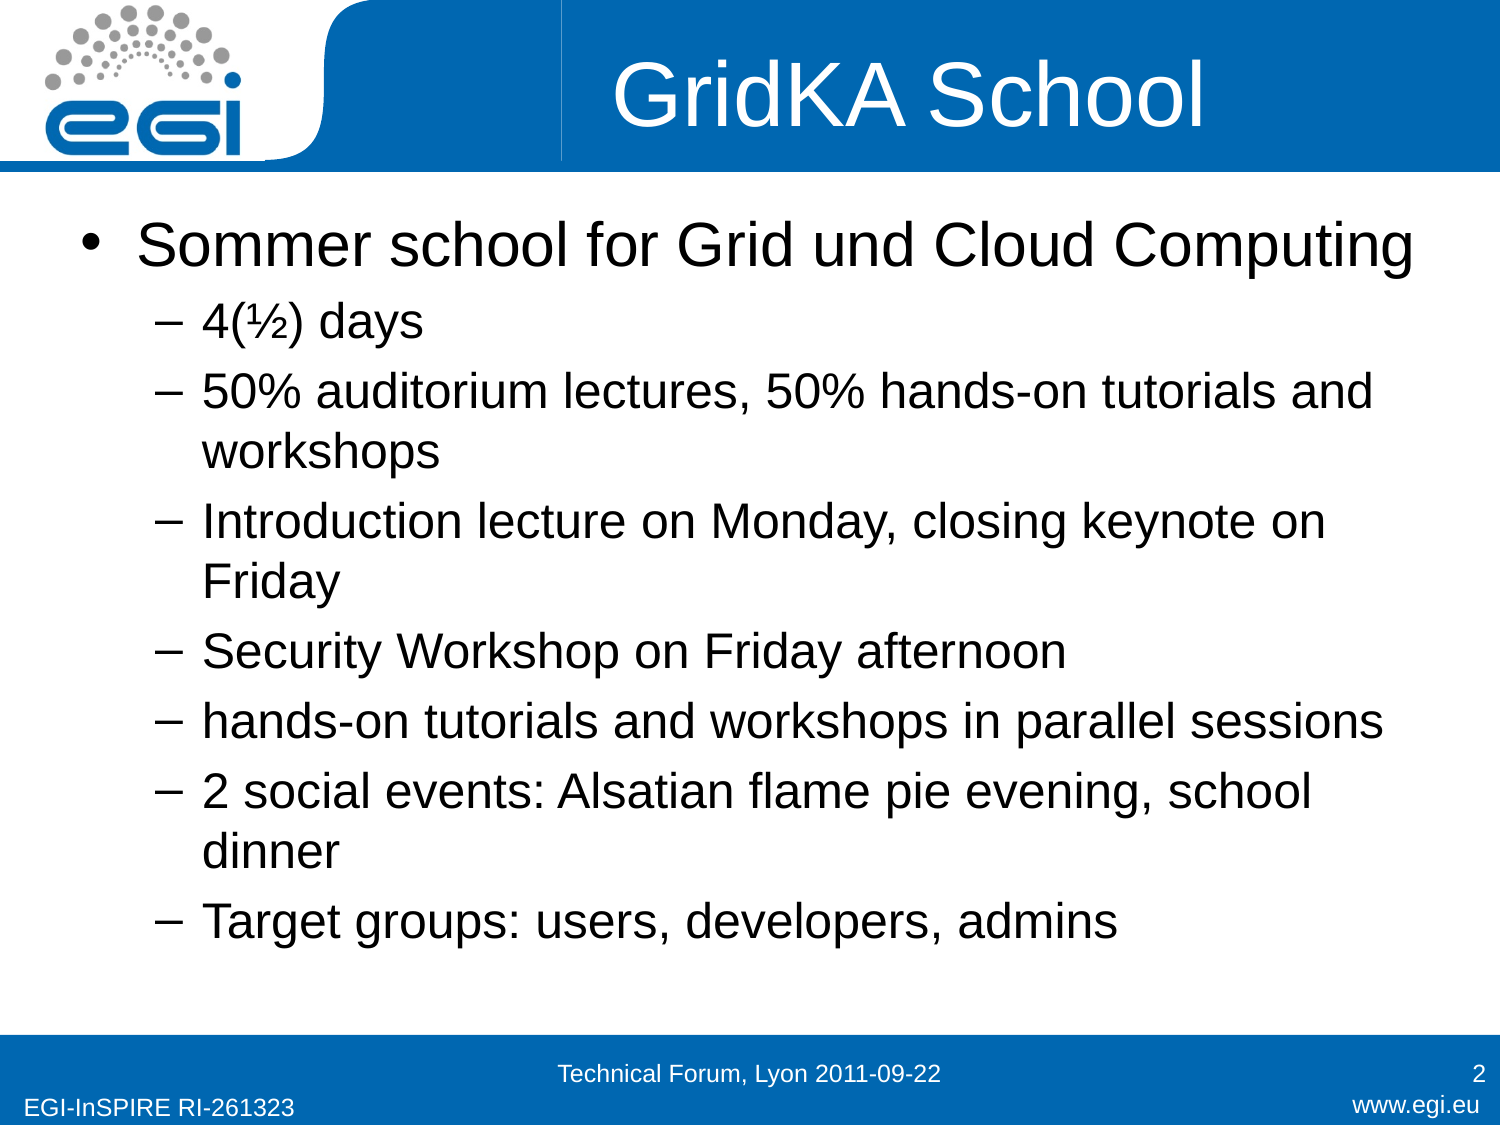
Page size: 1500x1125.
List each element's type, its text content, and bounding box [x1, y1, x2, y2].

footer Technical Forum, Lyon 2011-09-22 [512, 1042, 988, 1103]
list Sommer school for Grid und Cloud Computing 4(½) days 50% auditorium lectures, 50% hands-on tutorials and workshops Introduction lecture on Monday, closing keynote on Friday Security Workshop on Friday afternoon hands-on tutorials and workshops in parallel sessions 2 social events: Alsatian flame pie evening, school dinner Target groups: users, developers, admins [64, 196, 1461, 1010]
title GridKA School [348, 18, 1471, 162]
picture [0, 0, 265, 161]
slide_number 2 [1151, 1042, 1500, 1103]
